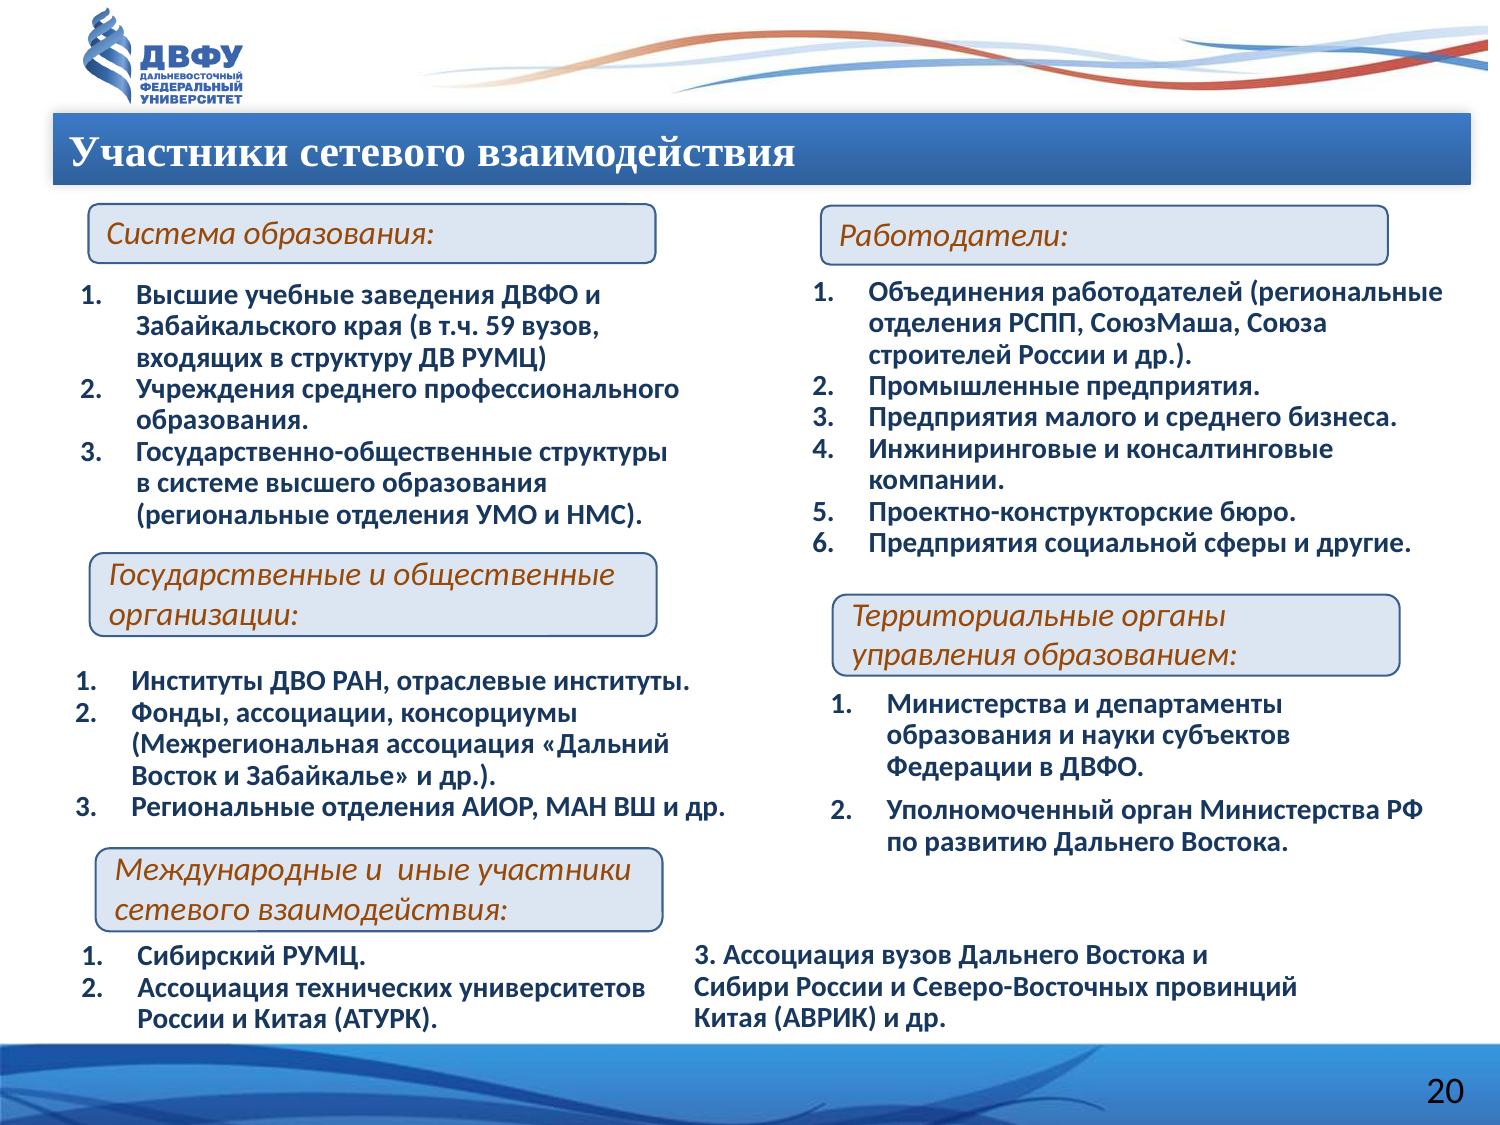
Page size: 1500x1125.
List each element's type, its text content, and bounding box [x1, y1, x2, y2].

text_box Система образования: [86, 201, 658, 266]
text_box Сибирский РУМЦ. Ассоциация технических университетов России и Китая (АТУРК). [66, 933, 703, 1043]
picture [336, 7, 1488, 103]
text_box Международные и иные участники сетевого взаимодействия: [93, 846, 665, 934]
text_box 3. Ассоциация вузов Дальнего Востока и Сибири России и Северо-Восточных провинций Китая (АВРИК) и др. [679, 932, 1316, 1042]
text_box Высшие учебные заведения ДВФО и Забайкальского края (в т.ч. 59 вузов, входящих в структуру ДВ РУМЦ) Учреждения среднего профессионального образования. Государственно-общественные структуры в системе высшего образования (региональные отделения УМО и НМС). [64, 271, 703, 539]
text_box Институты ДВО РАН, отраслевые институты. Фонды, ассоциации, консорциумы (Межрегиональная ассоциация «Дальний Восток и Забайкалье» и др.). Региональные отделения АИОР, МАН ВШ и др. [60, 658, 762, 831]
text_box Территориальные органы управления образованием: [830, 592, 1402, 678]
text_box Министерства и департаменты образования и науки субъектов Федерации в ДВФО. Уполномоченный орган Министерства РФ по развитию Дальнего Востока. [815, 680, 1454, 866]
text_box Участники сетевого взаимодействия [53, 113, 1471, 185]
text_box Объединения работодателей (региональные отделения РСПП, СоюзМаша, Союза строителей России и др.). Промышленные предприятия. Предприятия малого и среднего бизнеса. Инжиниринговые и консалтинговые компании. Проектно-конструкторские бюро. Предприятия социальной сферы и другие. [797, 268, 1471, 567]
text_box Государственные и общественные организации: [87, 550, 659, 639]
text_box Работодатели: [818, 203, 1390, 267]
picture [0, 1043, 1500, 1125]
slide_number 20 [1411, 1058, 1488, 1119]
picture [83, 7, 243, 104]
